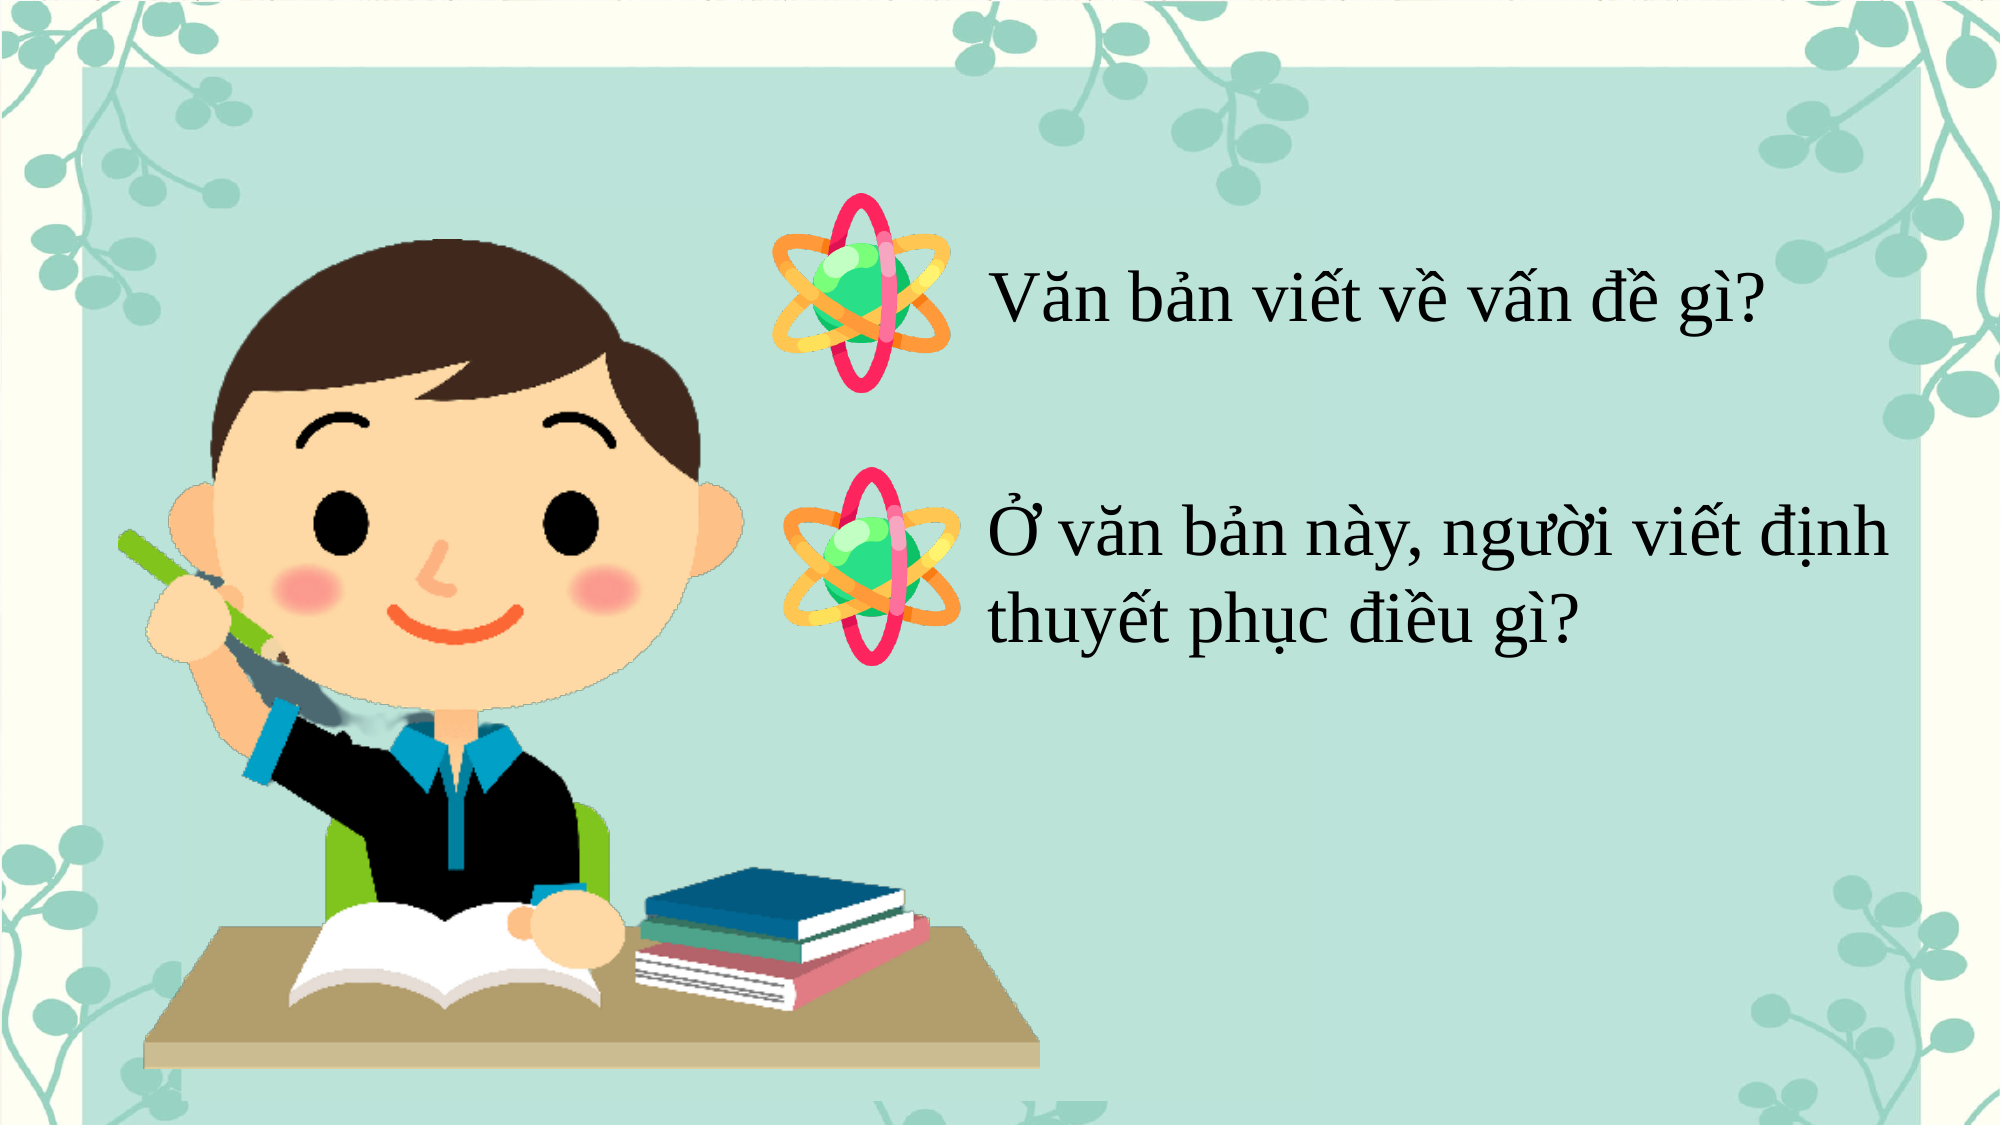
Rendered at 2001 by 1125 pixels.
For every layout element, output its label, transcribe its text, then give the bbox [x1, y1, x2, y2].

text_box Ở văn bản này, người viết định thuyết phục điều gì? [1040, 475, 2000, 665]
picture [0, 0, 2001, 1125]
text_box Văn bản viết về vấn đề gì? [1040, 241, 1804, 344]
